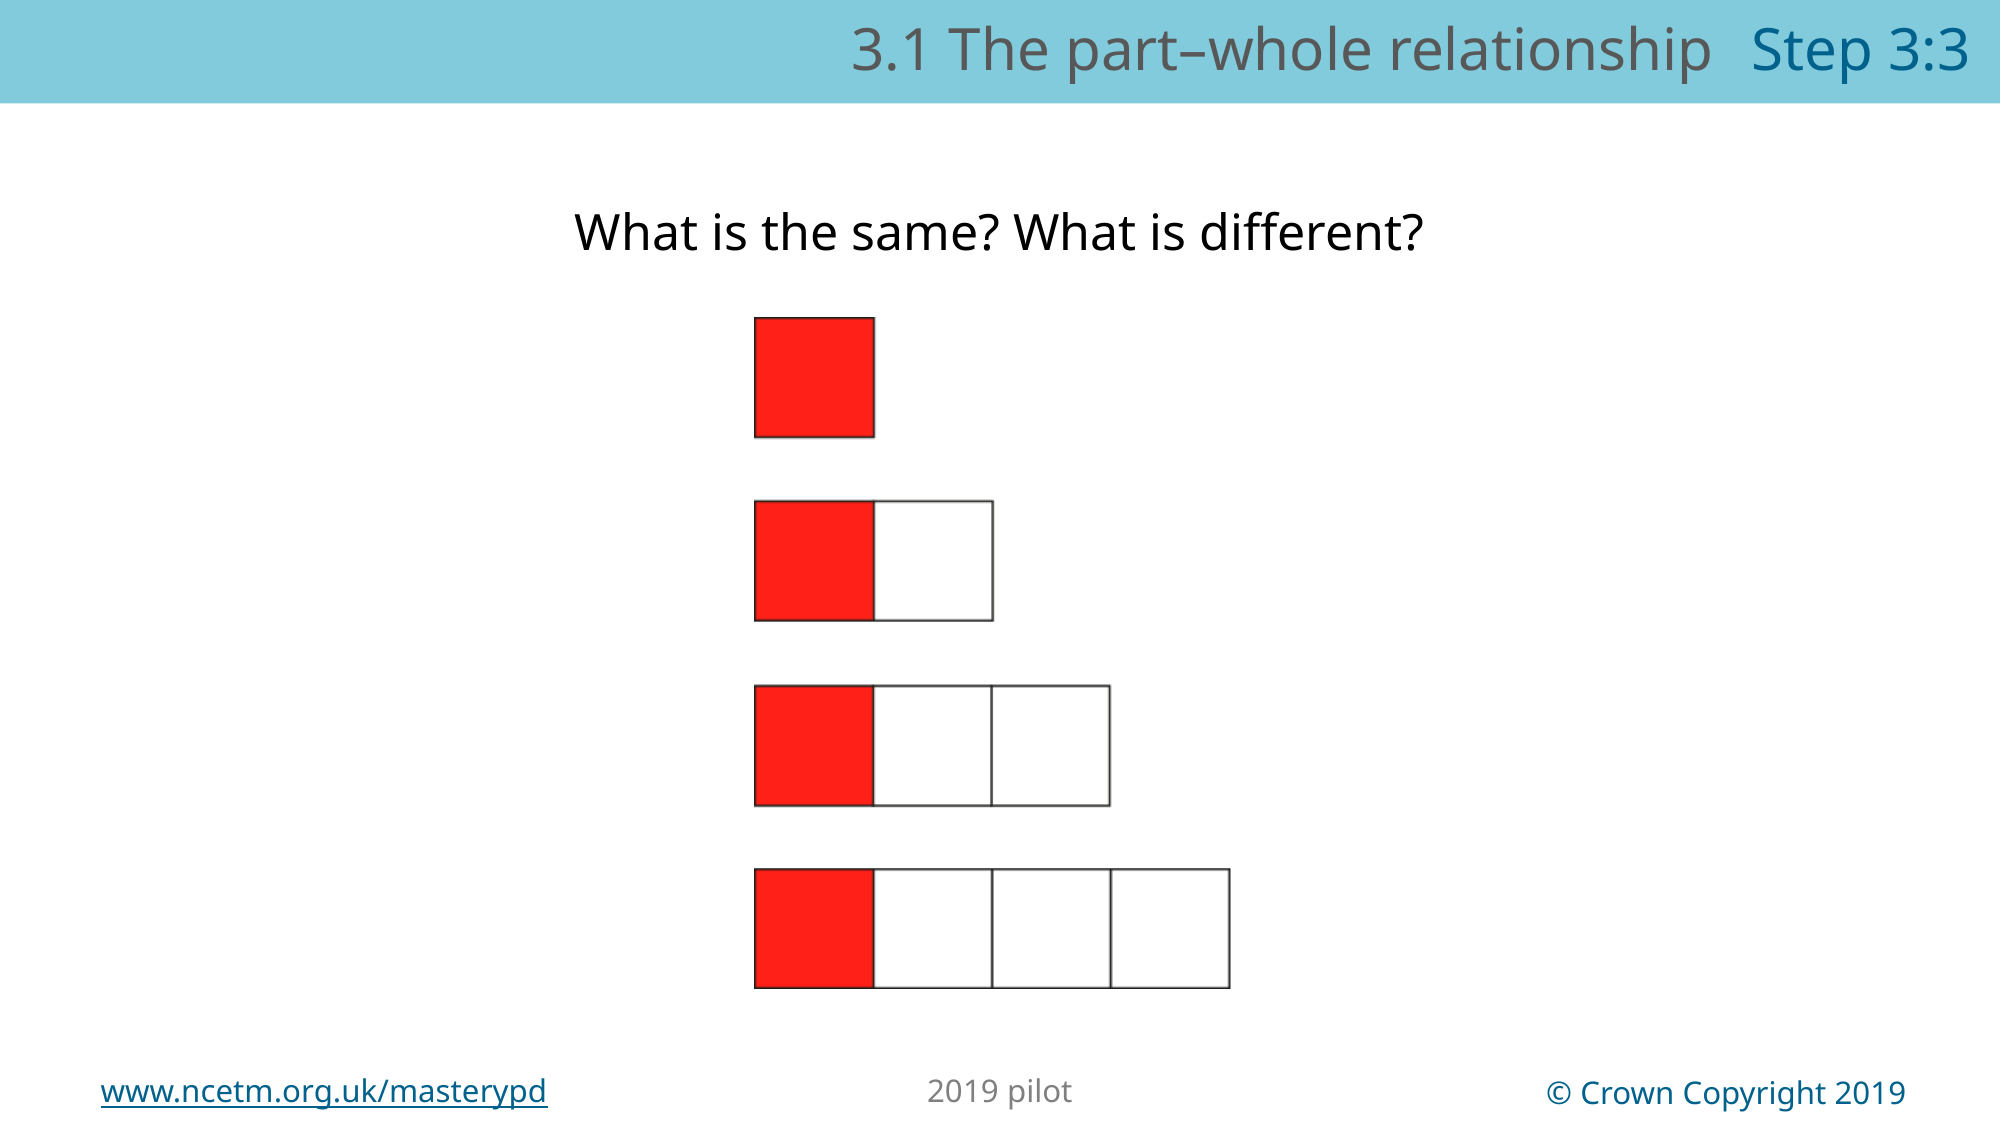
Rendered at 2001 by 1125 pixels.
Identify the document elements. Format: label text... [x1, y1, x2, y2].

picture [754, 682, 1116, 810]
picture [754, 498, 997, 626]
picture [754, 317, 879, 445]
picture [754, 867, 1232, 989]
list 3.1 The part–whole relationship Step 3:3 [0, 0, 2000, 104]
text_box What is the same? What is different? [559, 193, 1441, 269]
